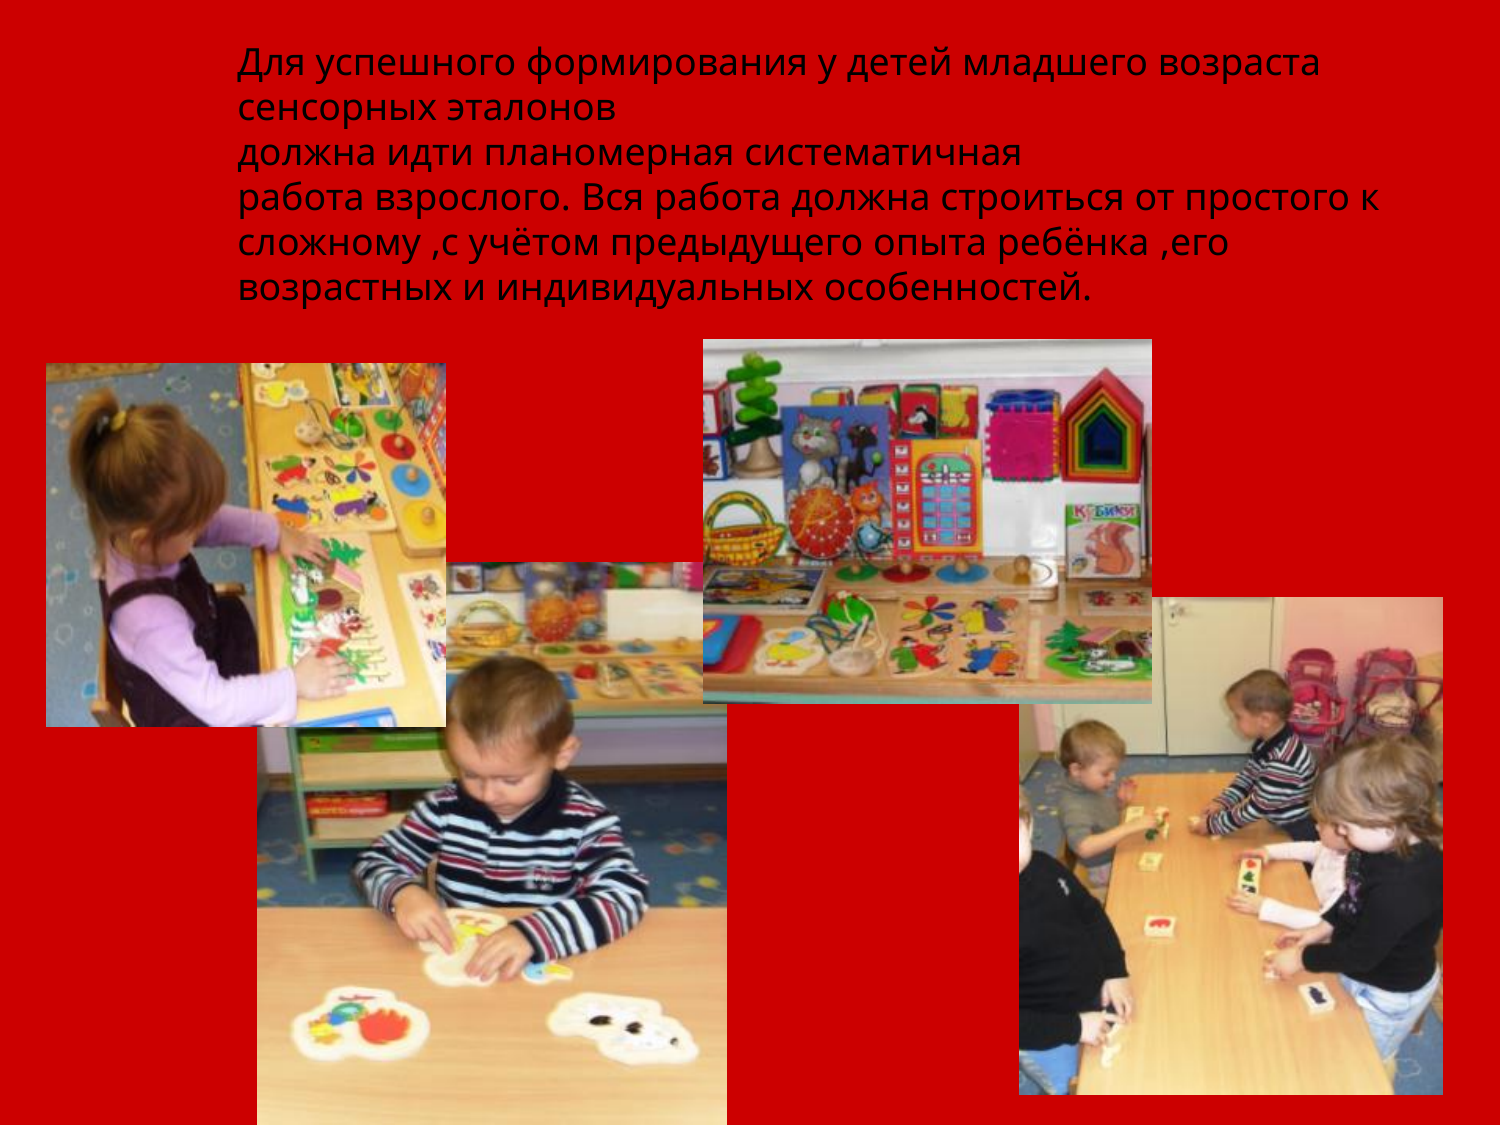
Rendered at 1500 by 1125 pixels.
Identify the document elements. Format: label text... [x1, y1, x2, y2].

text_box Для успешного формирования у детей младшего возраста сенсорных эталонов должна идти планомерная систематичная работа взрослого. Вся работа должна строиться от простого к сложному ,с учётом предыдущего опыта ребёнка ,его возрастных и индивидуальных особенностей. [222, 30, 1400, 316]
picture [46, 339, 1444, 1125]
